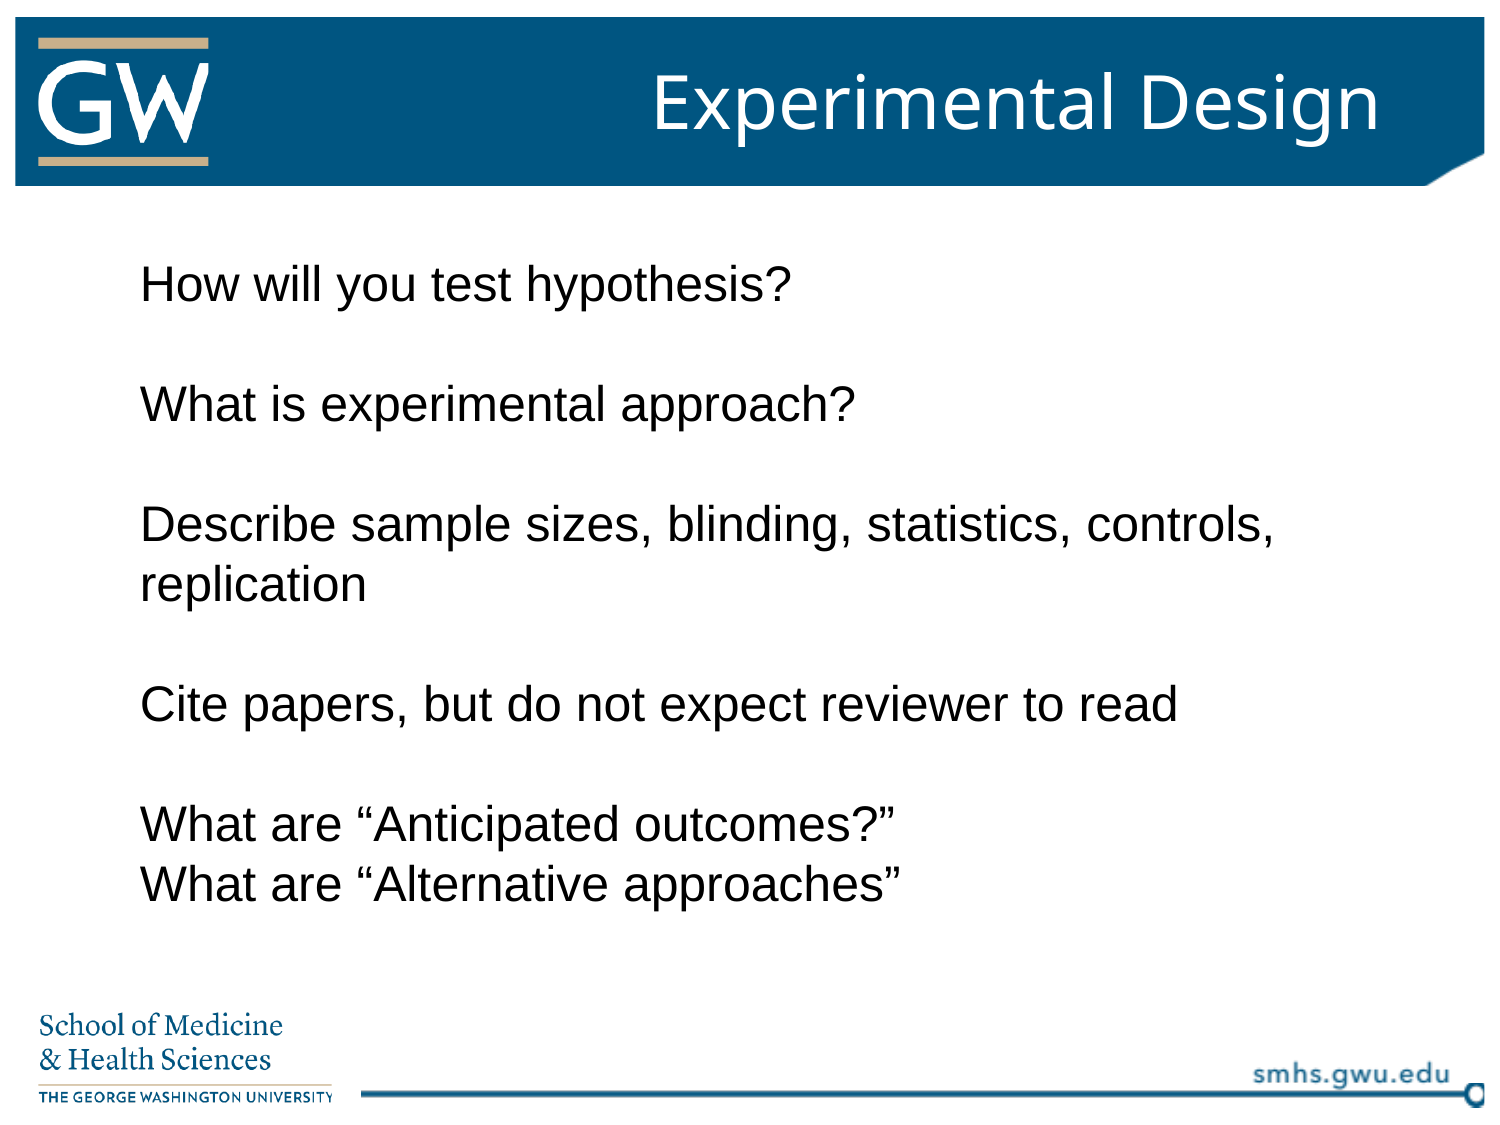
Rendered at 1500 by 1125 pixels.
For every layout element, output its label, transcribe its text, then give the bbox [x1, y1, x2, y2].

text_box Experimental Design [636, 47, 1398, 153]
text_box How will you test hypothesis? What is experimental approach? Describe sample sizes, blinding, statistics, controls, replication Cite papers, but do not expect reviewer to read What are “Anticipated outcomes?” What are “Alternative approaches” [124, 243, 1452, 919]
